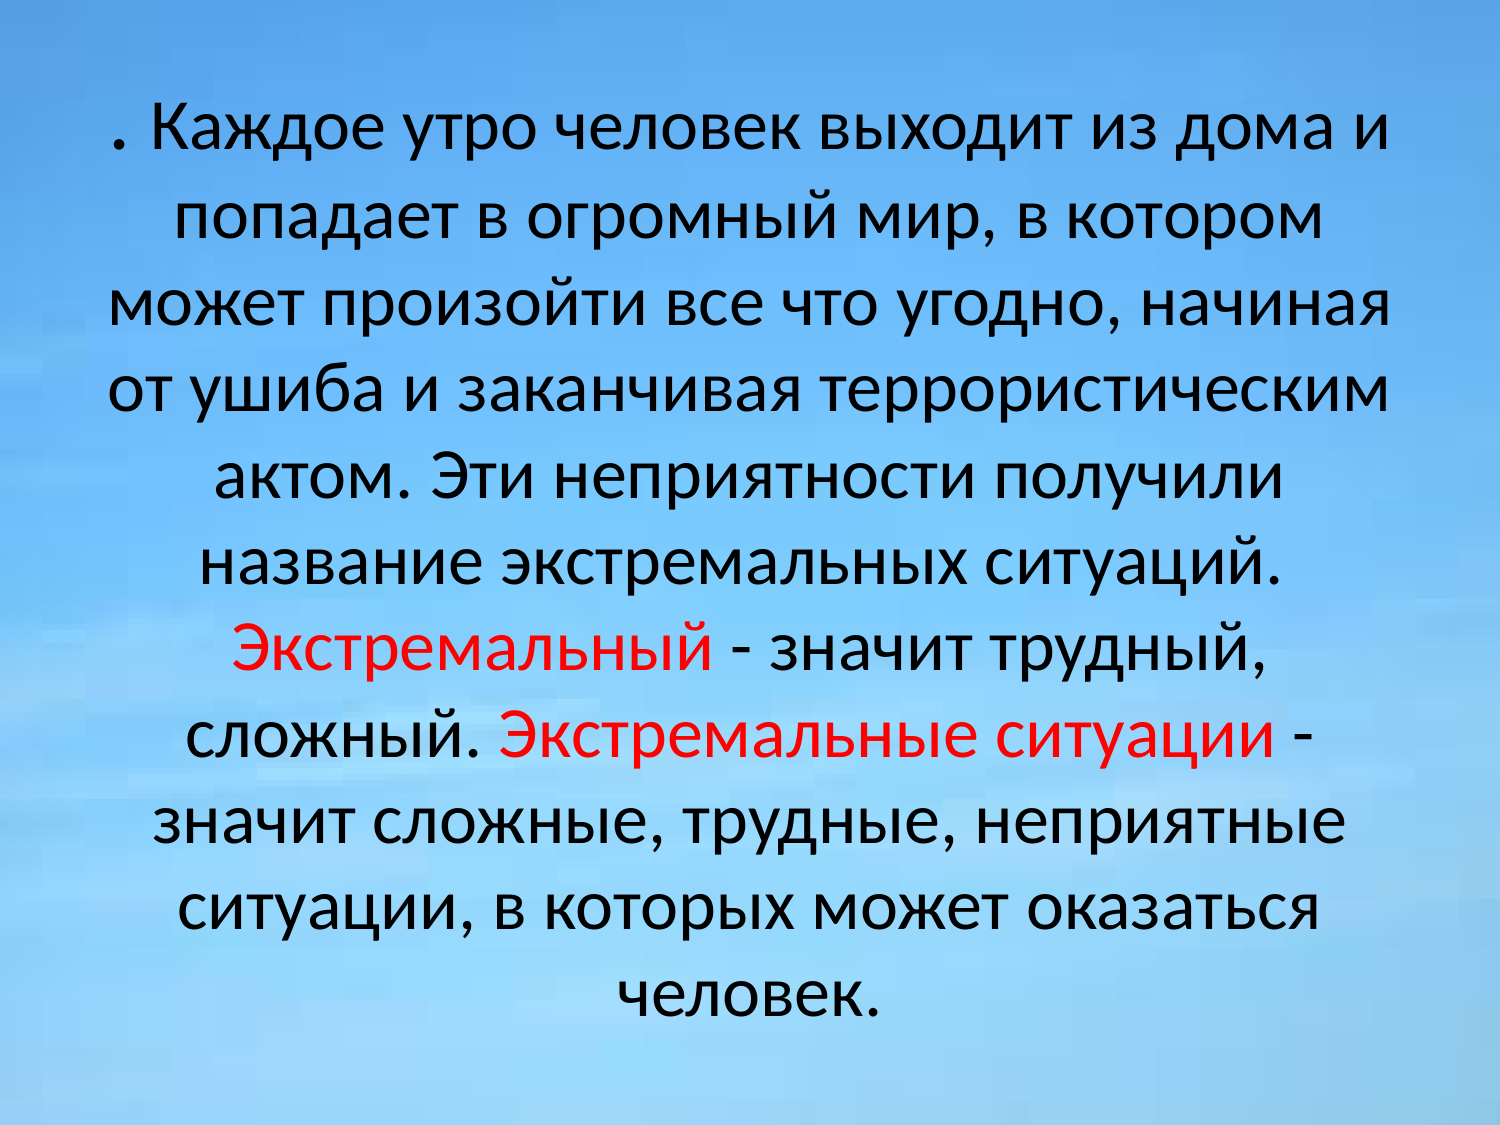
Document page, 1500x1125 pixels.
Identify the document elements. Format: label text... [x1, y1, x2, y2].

title . Каждое утро человек выходит из дома и попадает в огромный мир, в котором может произойти все что угодно, начиная от ушиба и заканчивая террористическим актом. Эти неприятности получили название экстремальных ситуаций. Экстремальный - значит трудный, сложный. Экстремальные ситуации - значит сложные, трудные, неприятные ситуации, в которых может оказаться человек. [75, 45, 1425, 1047]
picture [0, 0, 1500, 1125]
